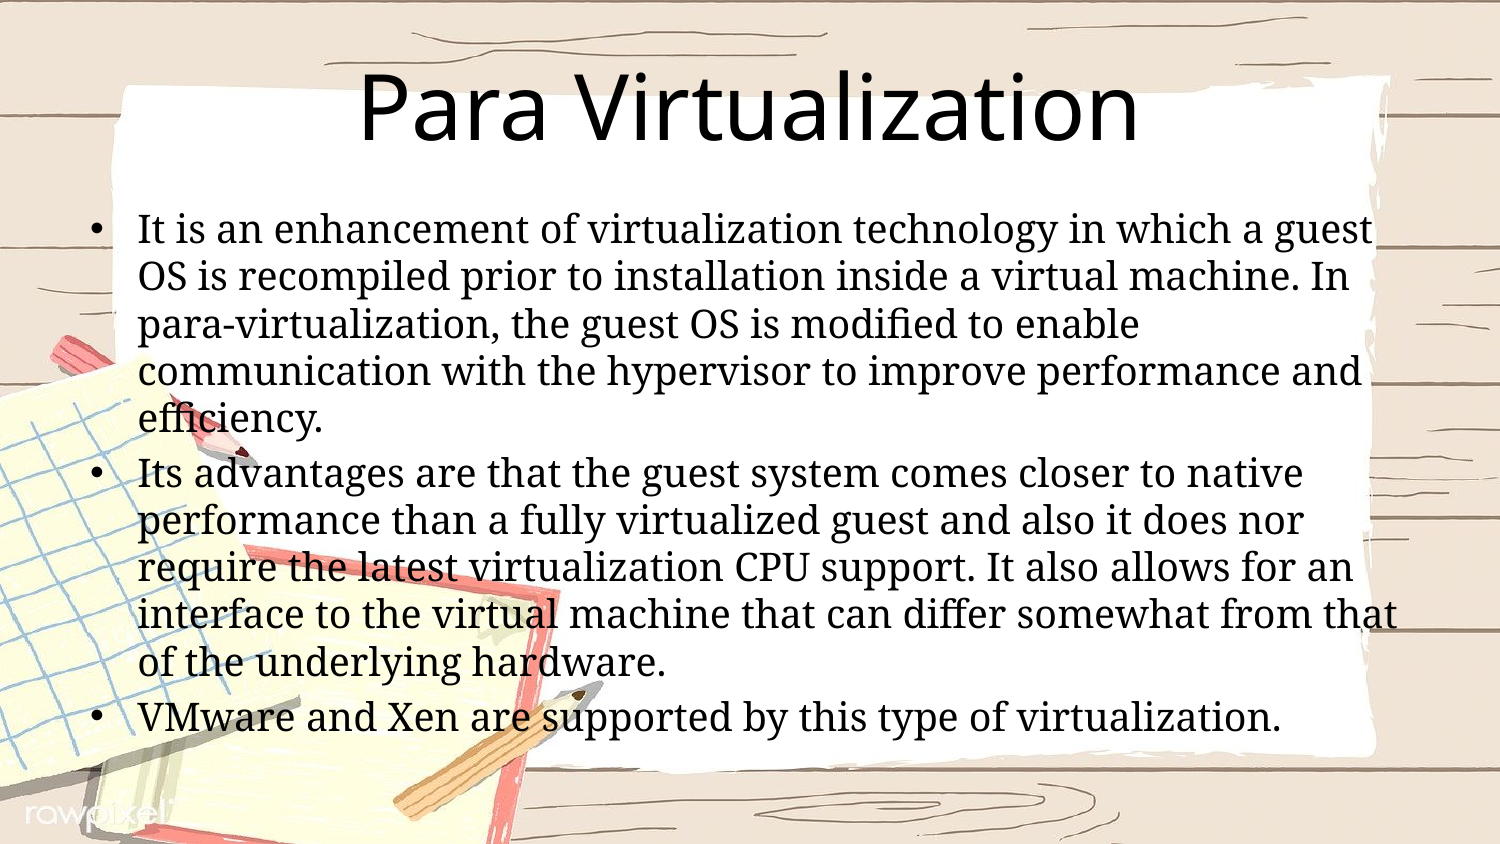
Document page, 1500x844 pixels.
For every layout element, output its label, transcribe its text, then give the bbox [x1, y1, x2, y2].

title Para Virtualization [75, 33, 1425, 175]
list It is an enhancement of virtualization technology in which a guest OS is recompiled prior to installation inside a virtual machine. In para-virtualization, the guest OS is modified to enable communication with the hypervisor to improve performance and efficiency. Its advantages are that the guest system comes closer to native performance than a fully virtualized guest and also it does nor require the latest virtualization CPU support. It also allows for an interface to the virtual machine that can differ somewhat from that of the underlying hardware. VMware and Xen are supported by this type of virtualization. [75, 196, 1425, 754]
picture [0, 0, 1500, 844]
